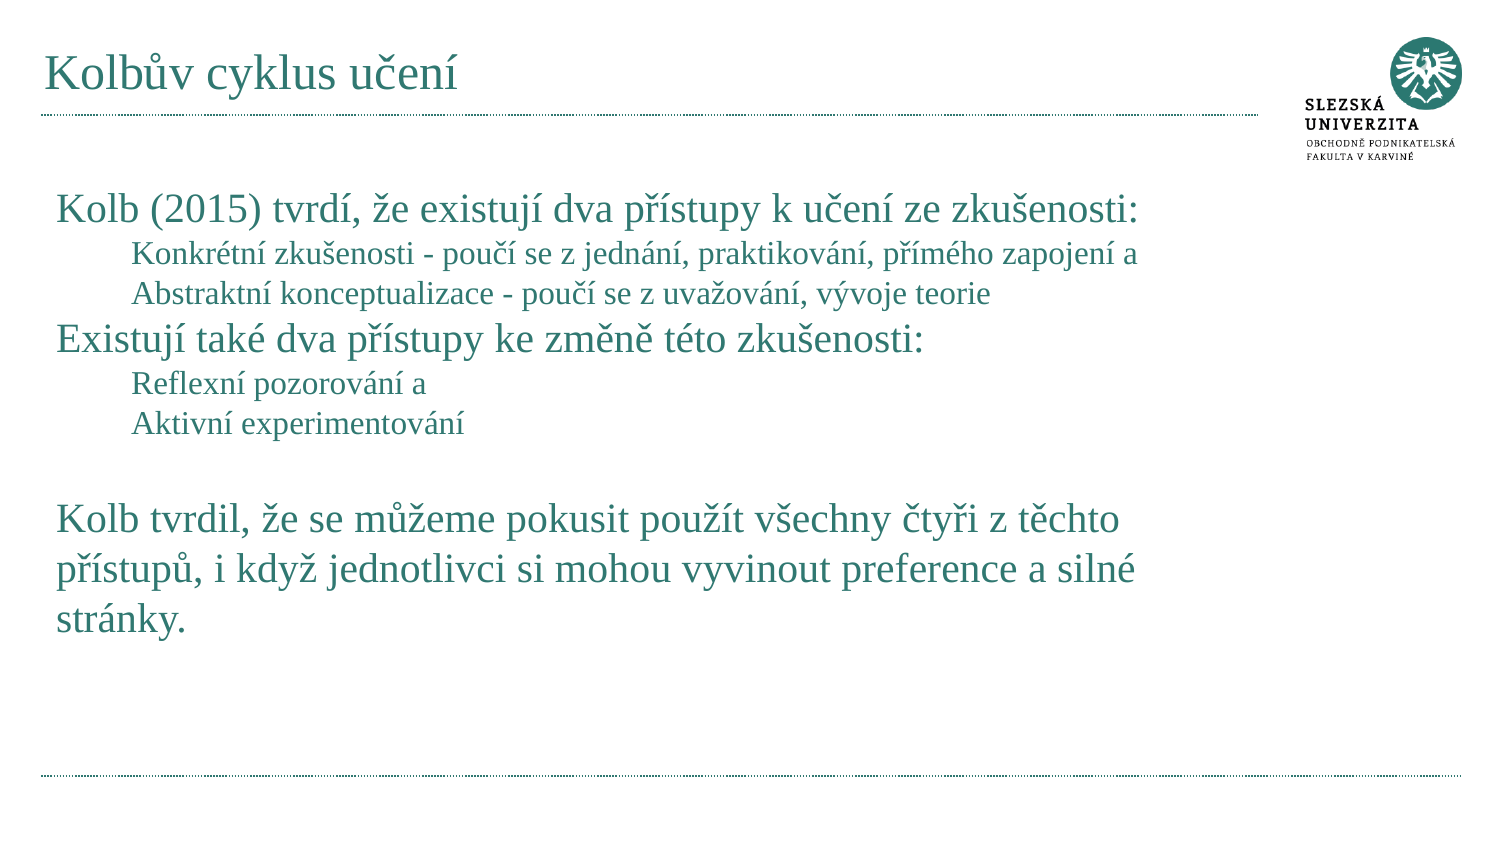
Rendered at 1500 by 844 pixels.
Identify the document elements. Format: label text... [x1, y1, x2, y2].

title Kolbův cyklus učení [29, 32, 1270, 116]
text_box [64, 116, 1010, 351]
picture [1305, 37, 1462, 160]
list Kolb (2015) tvrdí, že existují dva přístupy k učení ze zkušenosti: Konkrétní zkušenosti - poučí se z jednání, praktikování, přímého zapojení a Abstraktní konceptualizace - poučí se z uvažování, vývoje teorie Existují také dva přístupy ke změně této zkušenosti: Reflexní pozorování a Aktivní experimentování Kolb tvrdil, že se můžeme pokusit použít všechny čtyři z těchto přístupů, i když jednotlivci si mohou vyvinout preference a silné stránky. [41, 173, 1270, 729]
